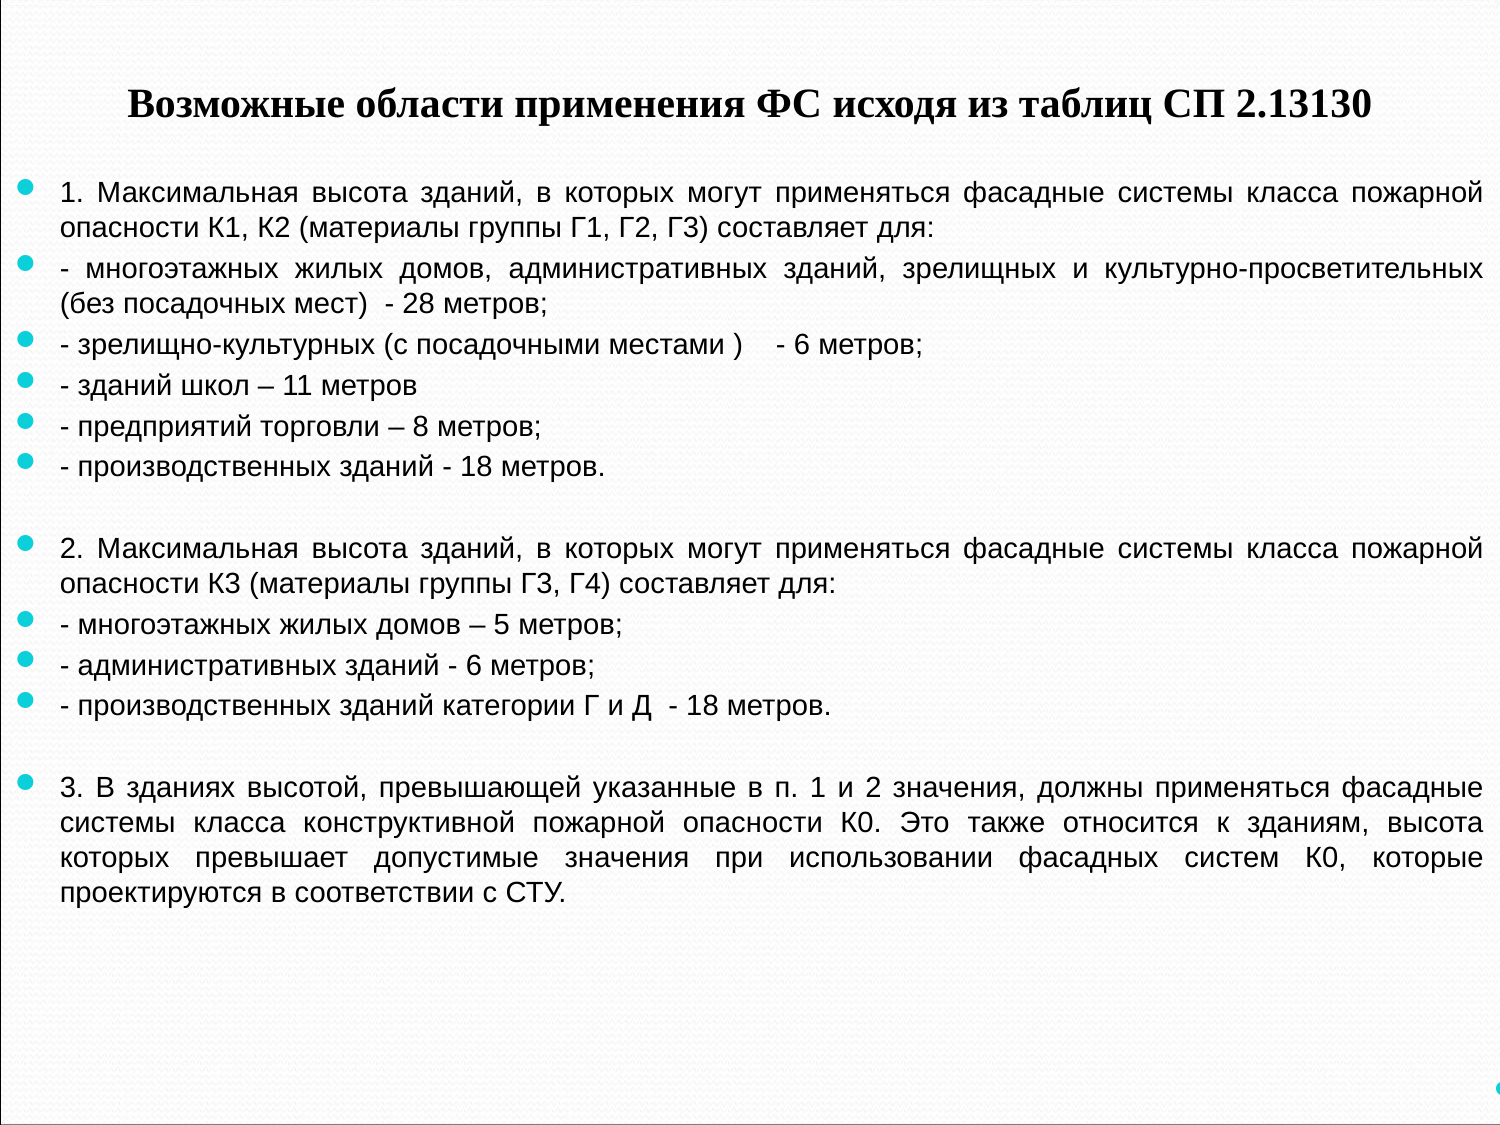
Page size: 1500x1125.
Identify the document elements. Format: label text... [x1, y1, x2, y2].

title Возможные области применения ФС исходя из таблиц СП 2.13130 [0, 0, 1500, 125]
list 1. Максимальная высота зданий, в которых могут применяться фасадные системы класса пожарной опасности К1, К2 (материалы группы Г1, Г2, Г3) составляет для: - многоэтажных жилых домов, административных зданий, зрелищных и культурно-просветительных (без посадочных мест) - 28 метров; - зрелищно-культурных (с посадочными местами ) - 6 метров; - зданий школ – 11 метров - предприятий торговли – 8 метров; - производственных зданий - 18 метров. 2. Максимальная высота зданий, в которых могут применяться фасадные системы класса пожарной опасности К3 (материалы группы Г3, Г4) составляет для: - многоэтажных жилых домов – 5 метров; - административных зданий - 6 метров; - производственных зданий категории Г и Д - 18 метров. 3. В зданиях высотой, превышающей указанные в п. 1 и 2 значения, должны применяться фасадные системы класса конструктивной пожарной опасности К0. Это также относится к зданиям, высота которых превышает допустимые значения при использовании фасадных систем К0, которые проектируются в соответствии с СТУ. [0, 125, 1500, 1125]
text_box . [1494, 1046, 1500, 1107]
